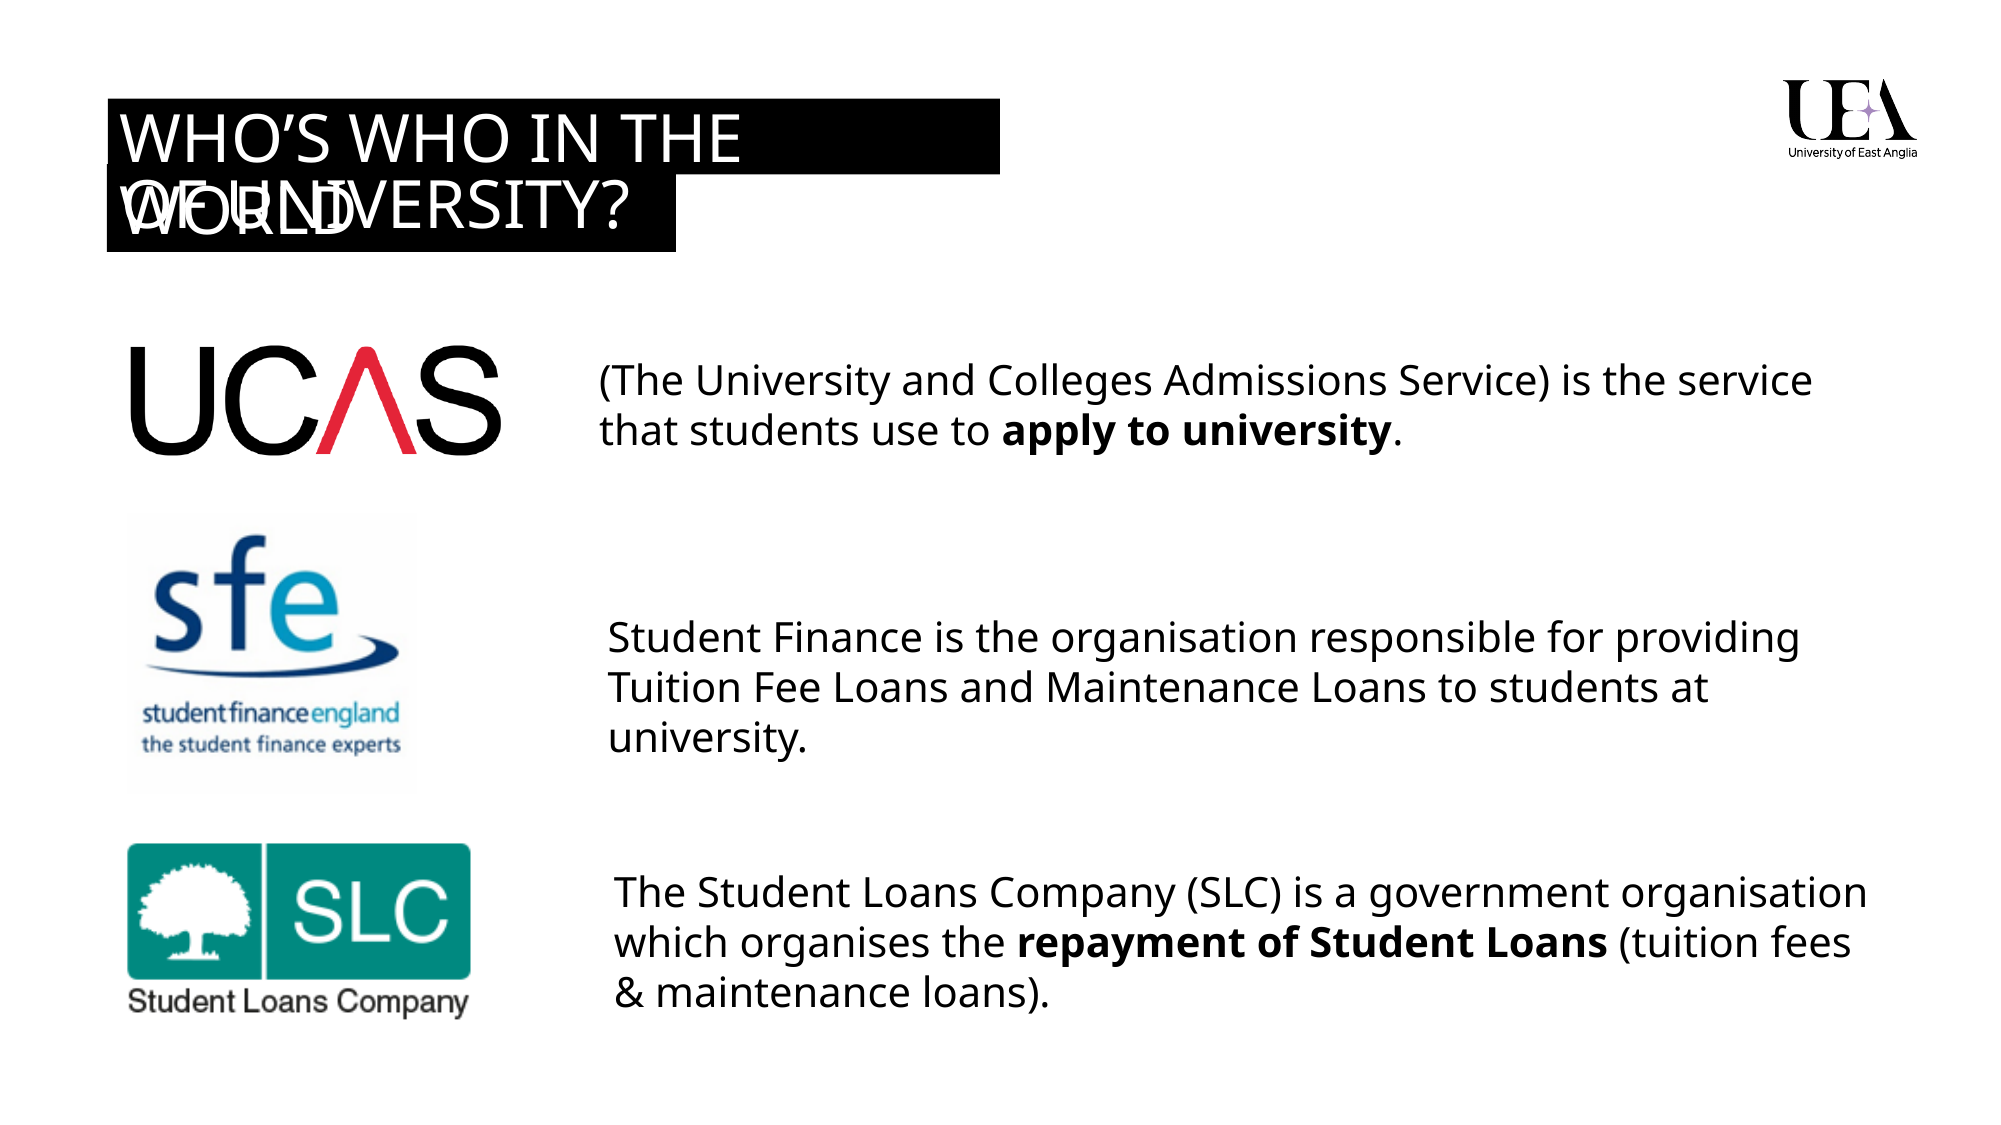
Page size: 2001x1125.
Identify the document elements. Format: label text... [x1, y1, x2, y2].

picture [1783, 79, 1917, 159]
text_box Who’s who in the world [107, 98, 1000, 175]
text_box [122, 312, 1878, 487]
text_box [107, 830, 1892, 1030]
text_box OF University? [106, 164, 676, 252]
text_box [107, 513, 1886, 801]
